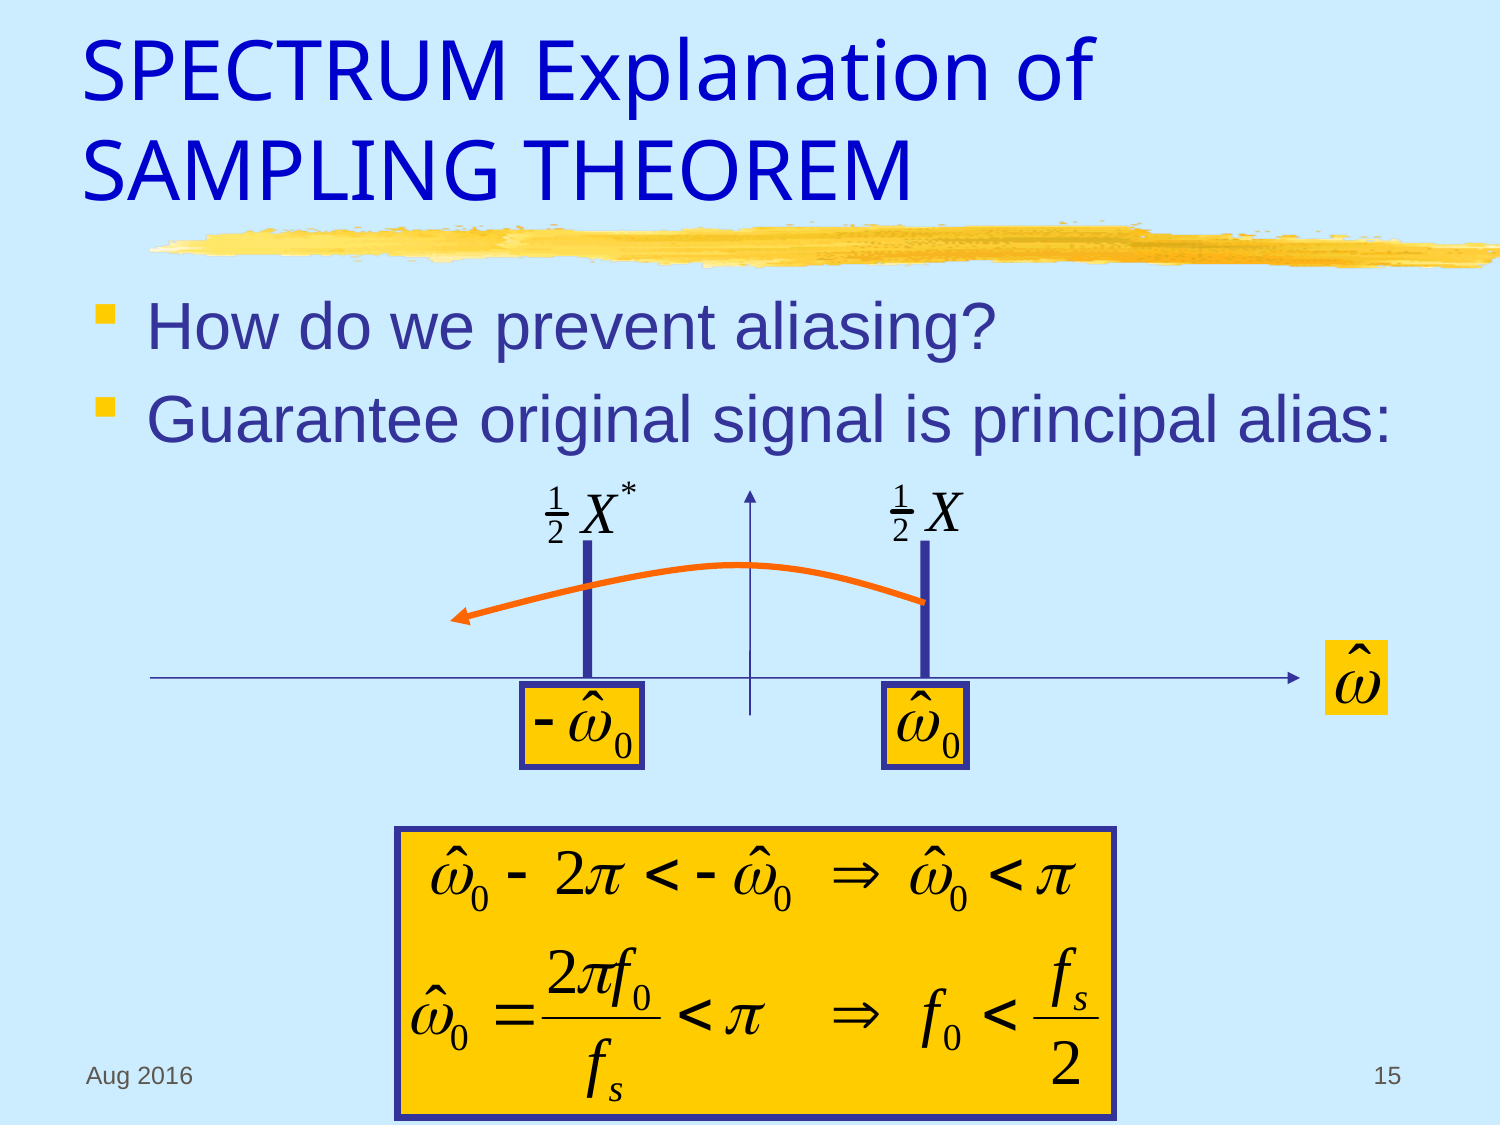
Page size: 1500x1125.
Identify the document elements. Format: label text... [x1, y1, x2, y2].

list How do we prevent aliasing? Guarantee original signal is principal alias: [74, 274, 1417, 960]
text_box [524, 687, 640, 764]
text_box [149, 474, 1389, 716]
slide_number 15 [1117, 1021, 1417, 1098]
picture [150, 215, 1500, 279]
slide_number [70, 1021, 384, 1098]
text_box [400, 831, 1112, 1115]
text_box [887, 687, 964, 764]
title SPECTRUM Explanation of SAMPLING THEOREM [66, 37, 1342, 226]
